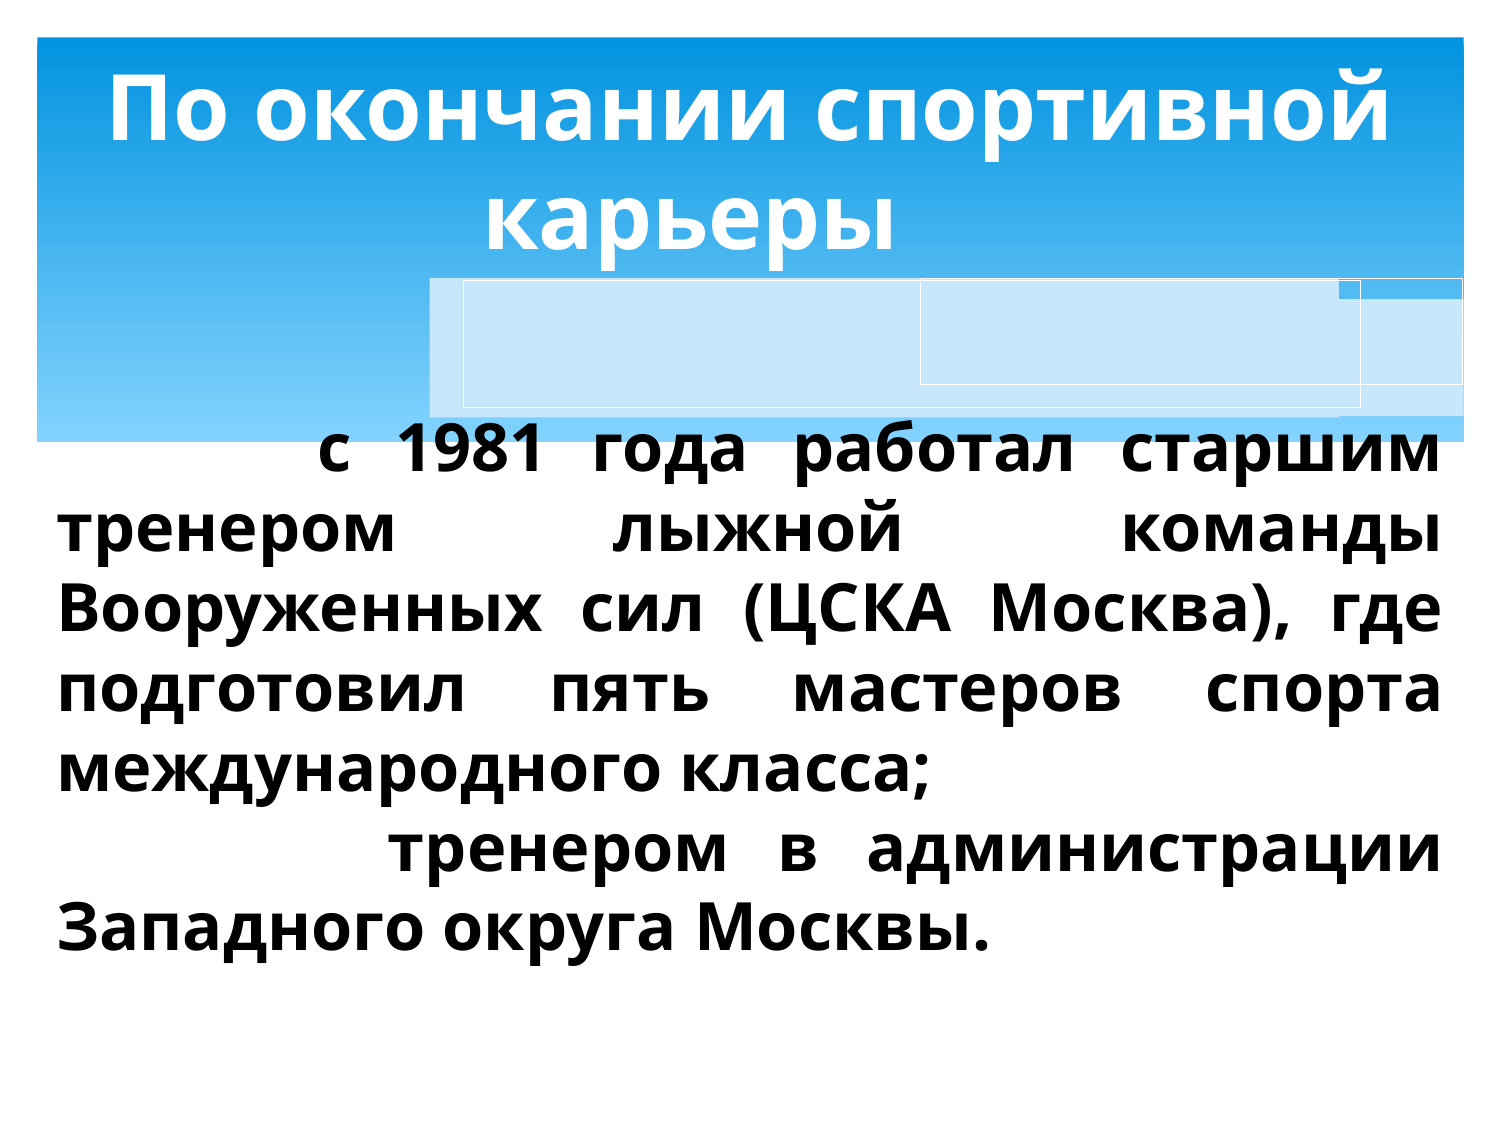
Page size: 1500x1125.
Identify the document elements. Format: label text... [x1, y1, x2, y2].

text_box По окончании спортивной карьеры [75, 55, 1425, 261]
text_box с 1981 года работал старшим тренером лыжной команды Вооруженных сил (ЦСКА Москва), где подготовил пять мастеров спорта международного класса; тренером в администрации Западного округа Москвы. [41, 397, 1459, 1035]
